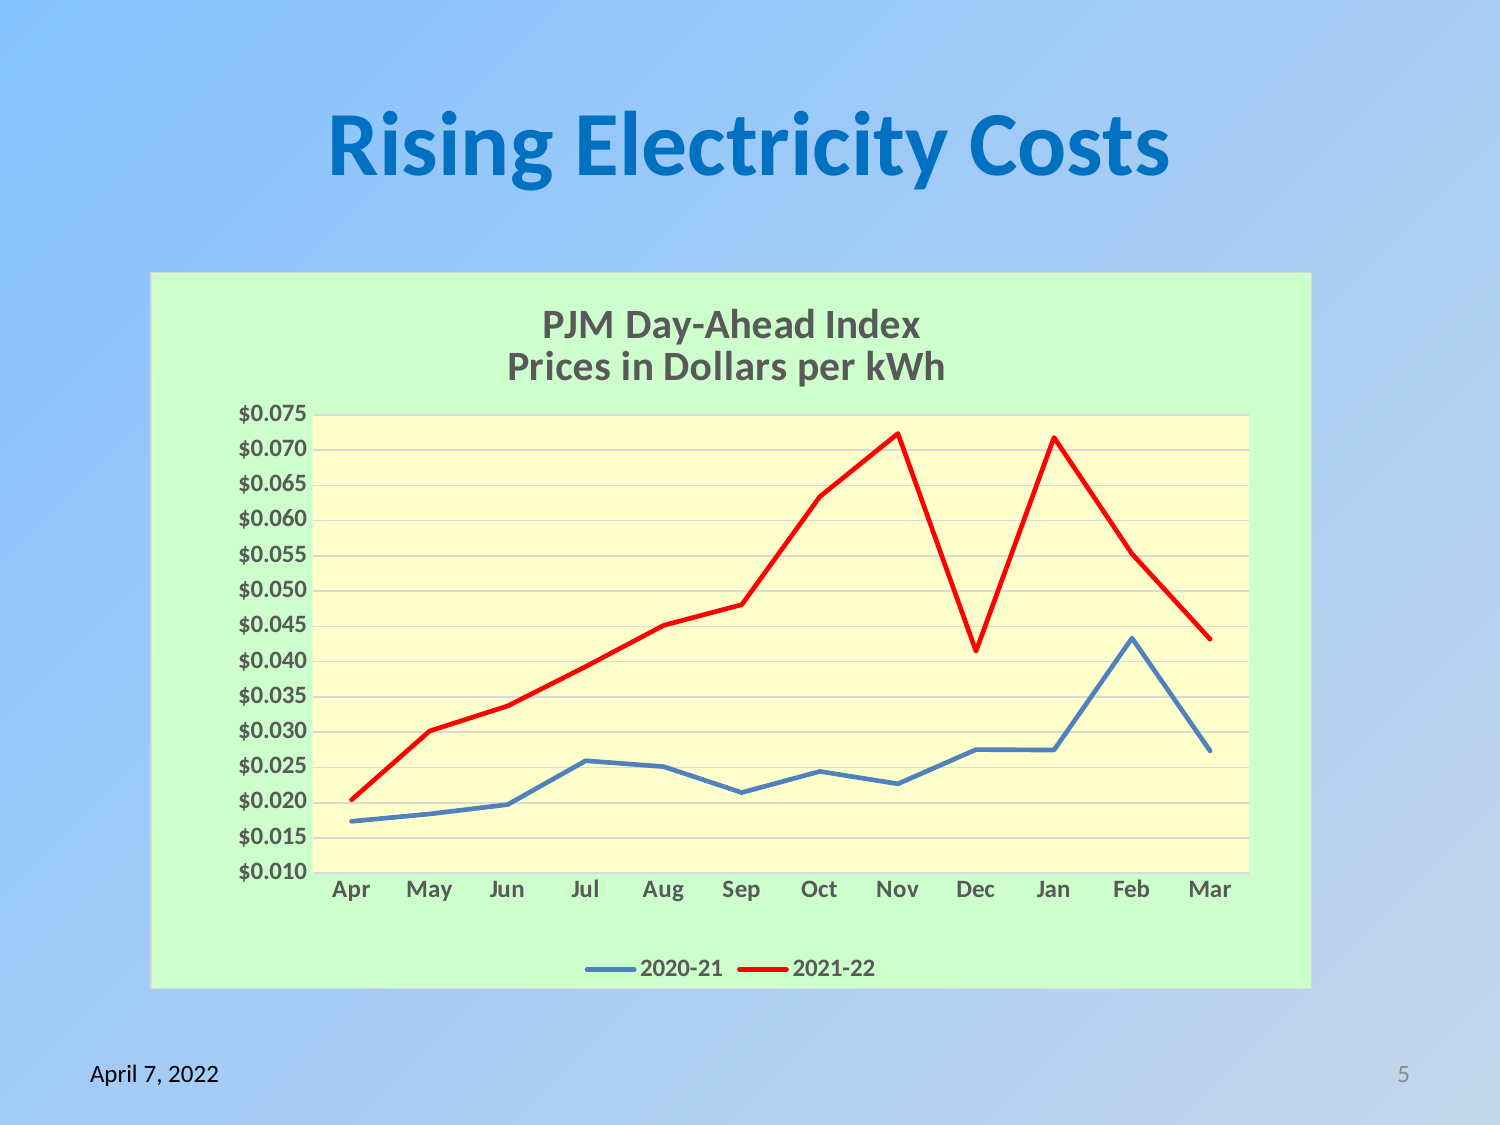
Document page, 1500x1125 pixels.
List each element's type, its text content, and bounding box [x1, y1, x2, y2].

title Rising Electricity Costs [75, 45, 1425, 233]
slide_number 5 [1074, 1042, 1425, 1103]
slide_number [75, 1042, 425, 1103]
chart [149, 271, 1313, 990]
